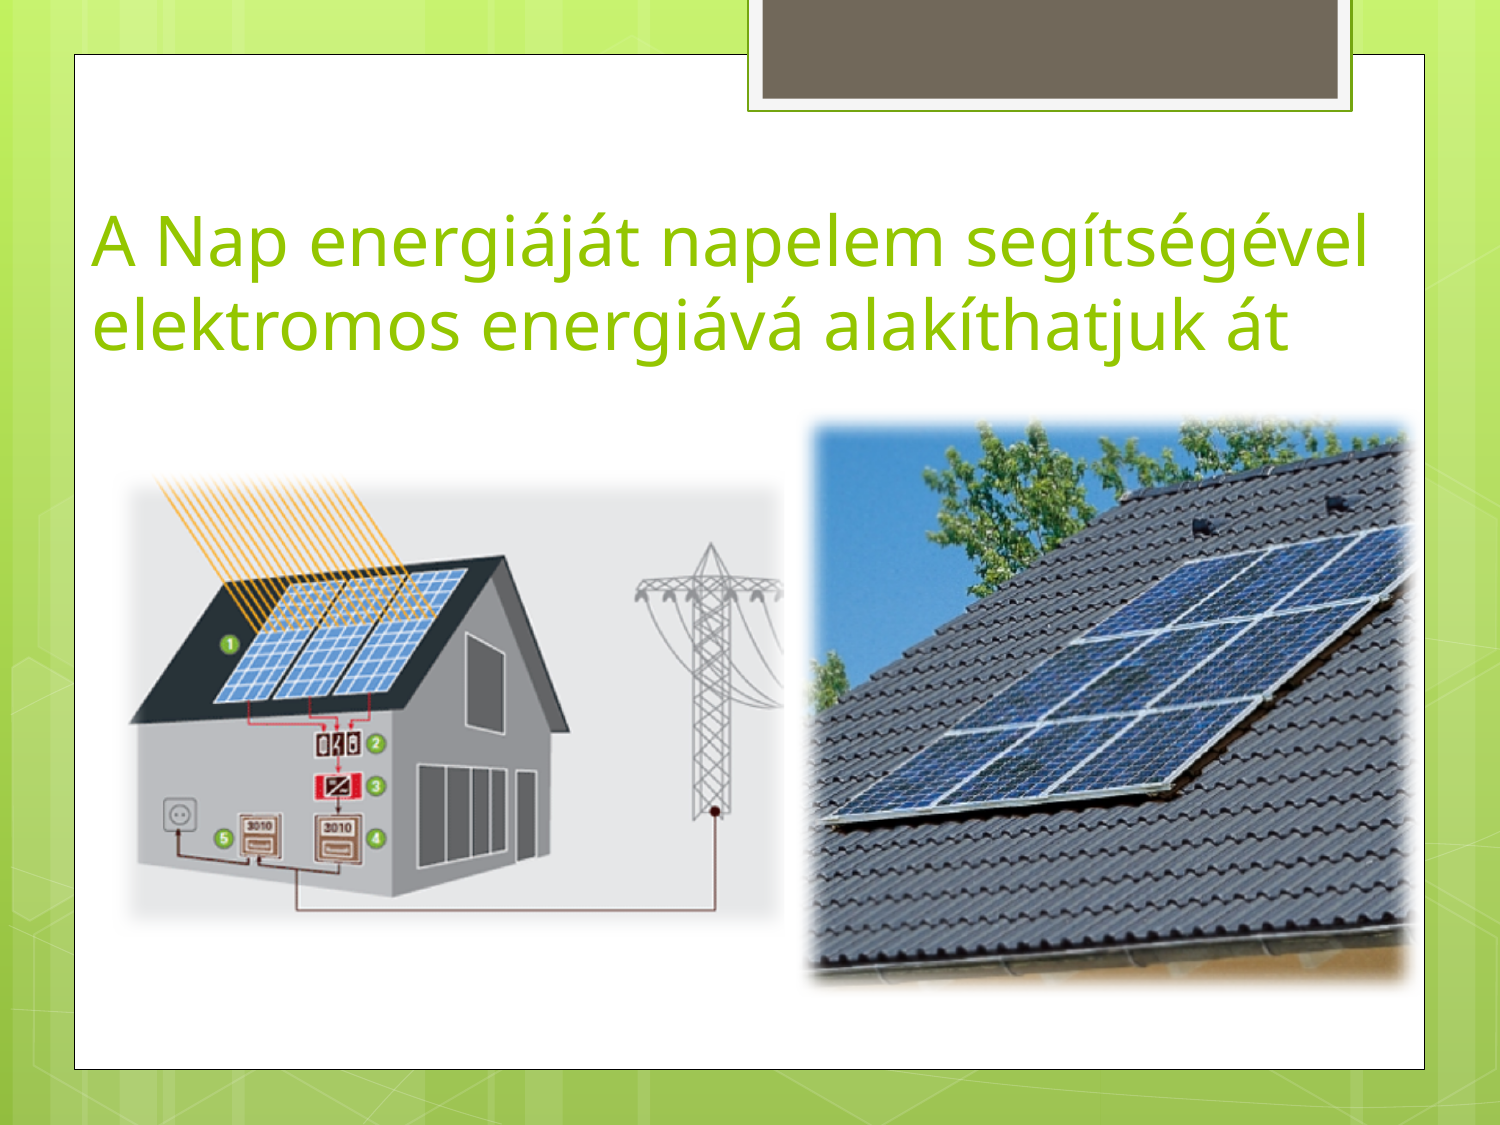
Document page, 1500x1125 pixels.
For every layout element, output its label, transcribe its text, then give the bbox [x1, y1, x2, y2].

picture [111, 408, 1422, 999]
title A Nap energiáját napelem segítségével elektromos energiává alakíthatjuk át [76, 184, 1400, 372]
